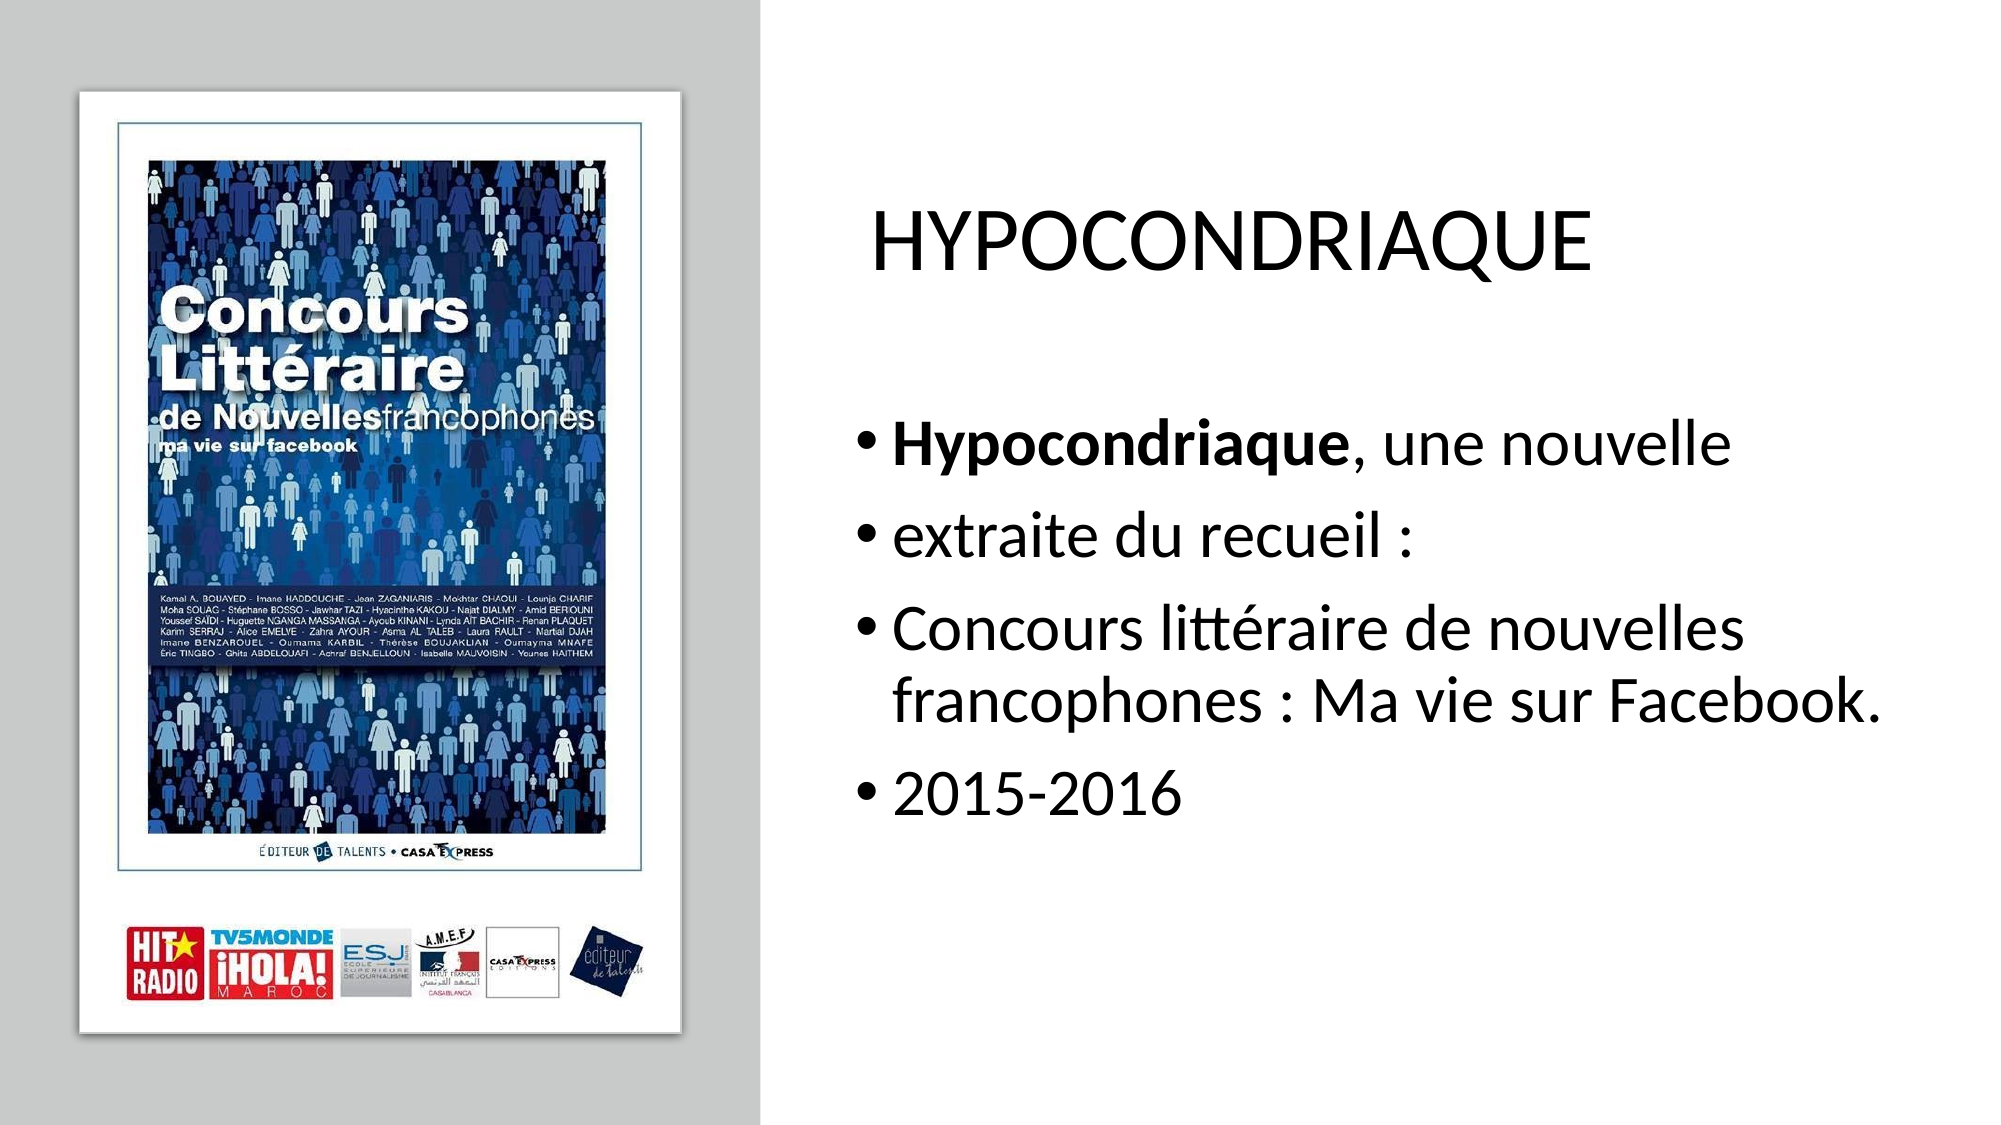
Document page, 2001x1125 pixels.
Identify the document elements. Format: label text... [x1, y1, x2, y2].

list Hypocondriaque, une nouvelle extraite du recueil : Concours littéraire de nouvelles francophones : Ma vie sur Facebook. 2015-2016 [840, 399, 1966, 1021]
text_box [79, 91, 681, 1034]
text_box [761, 0, 2000, 1125]
text_box [0, 0, 761, 1125]
title HYPOCONDRIAQUE [855, 103, 1909, 379]
picture [106, 118, 655, 1007]
